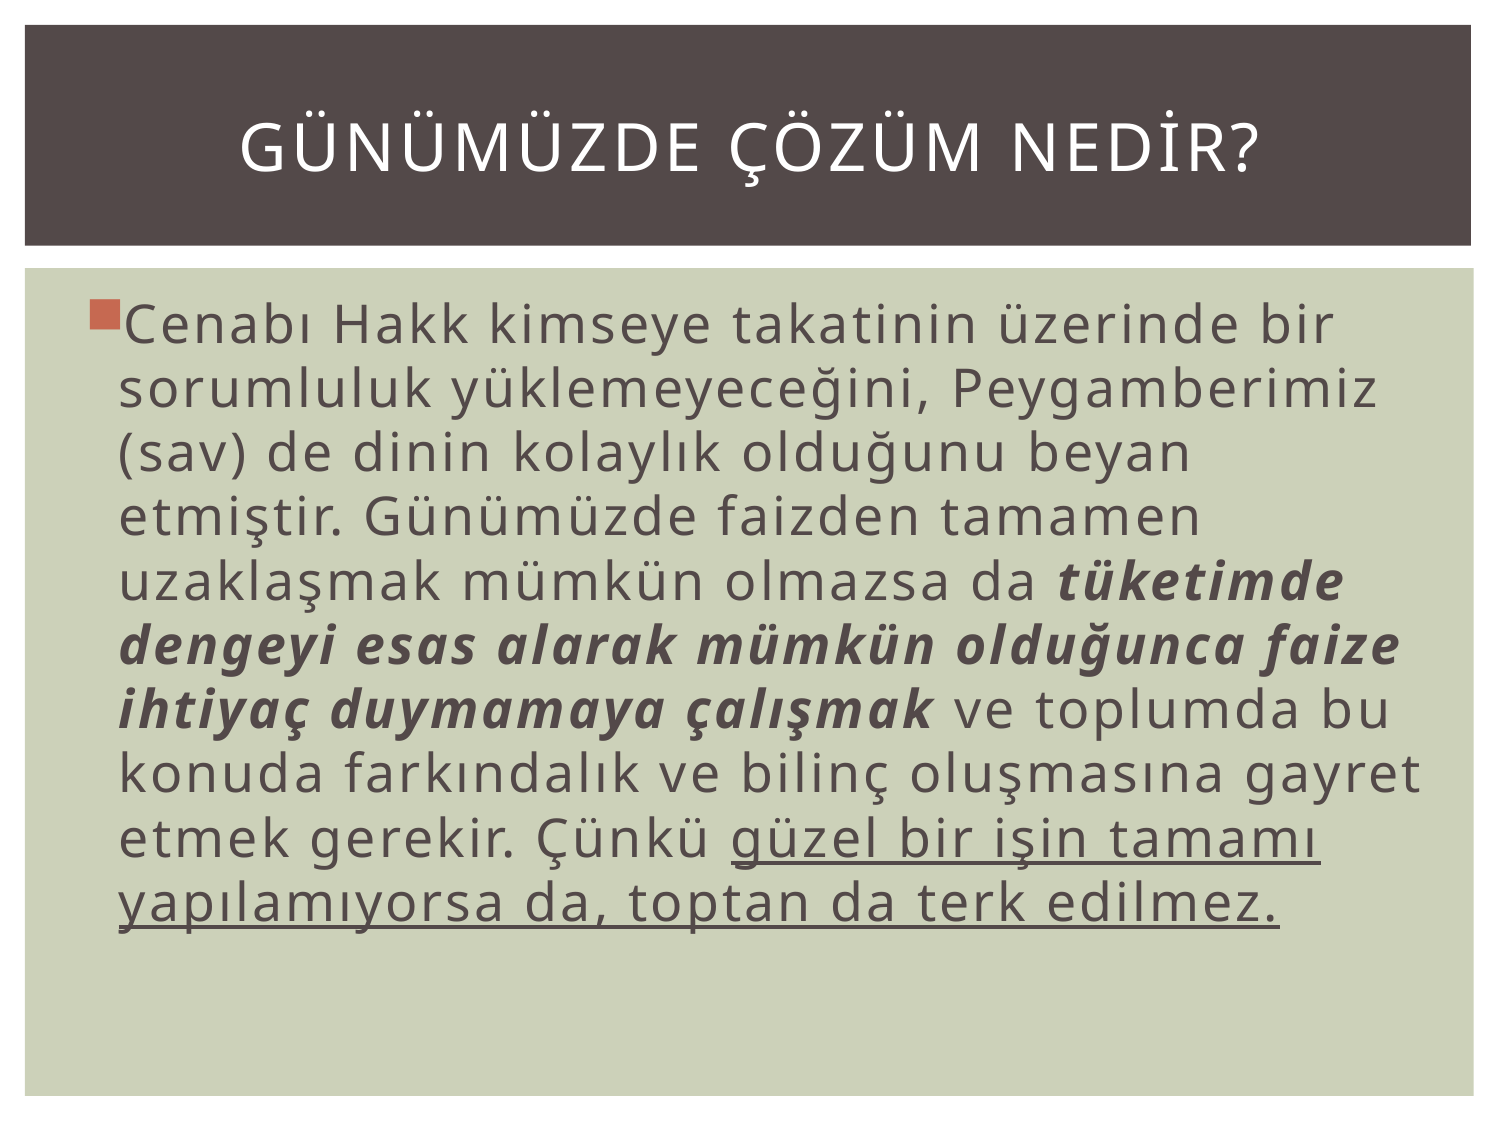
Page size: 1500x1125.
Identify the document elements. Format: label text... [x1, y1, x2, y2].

title Günümüzde çözüm nedir? [62, 58, 1438, 232]
list Cenabı Hakk kimseye takatinin üzerinde bir sorumluluk yüklemeyeceğini, Peygamberimiz (sav) de dinin kolaylık olduğunu beyan etmiştir. Günümüzde faizden tamamen uzaklaşmak mümkün olmazsa da tüketimde dengeyi esas alarak mümkün olduğunca faize ihtiyaç duymamaya çalışmak ve toplumda bu konuda farkındalık ve bilinç oluşmasına gayret etmek gerekir. Çünkü güzel bir işin tamamı yapılamıyorsa da, toptan da terk edilmez. [62, 281, 1442, 1005]
